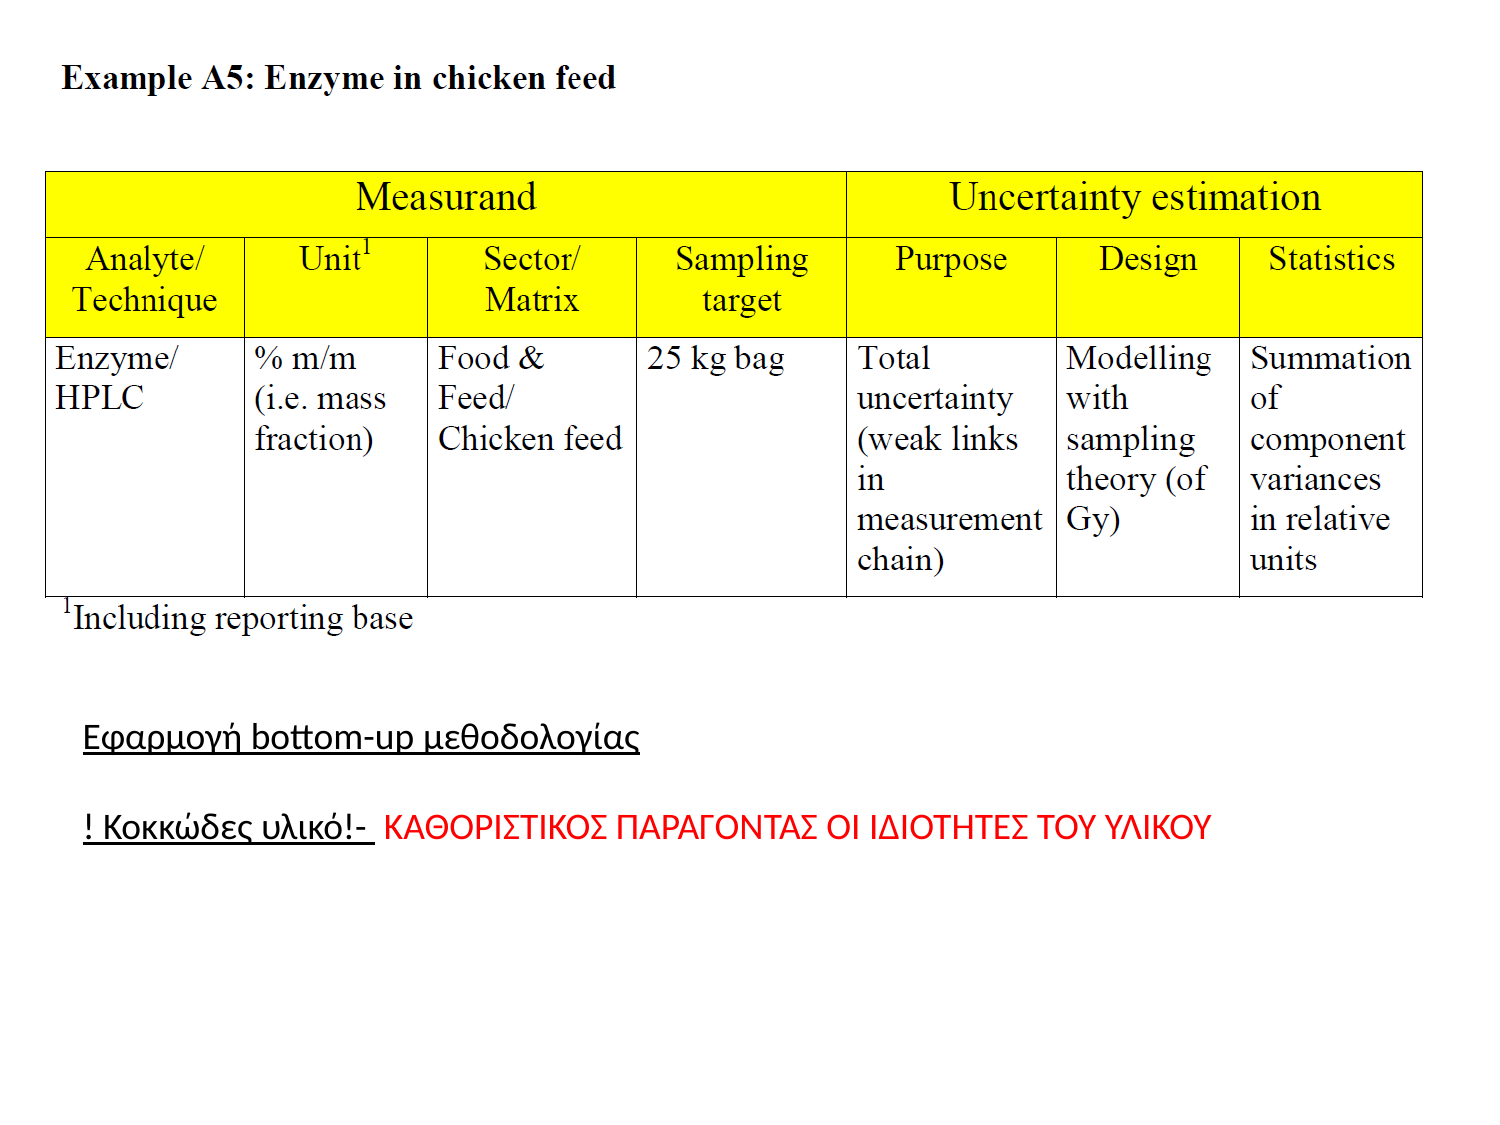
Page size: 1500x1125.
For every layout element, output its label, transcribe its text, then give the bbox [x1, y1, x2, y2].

text_box Εφαρμογή bottom-up μεθοδολογίας ! Κοκκώδες υλικό!- ΚΑΘΟΡΙΣΤΙΚΟΣ ΠΑΡΑΓΟΝΤΑΣ ΟΙ ΙΔΙΟΤΗΤΕΣ ΤΟΥ ΥΛΙΚΟΥ [67, 704, 1228, 855]
picture [35, 46, 1441, 647]
